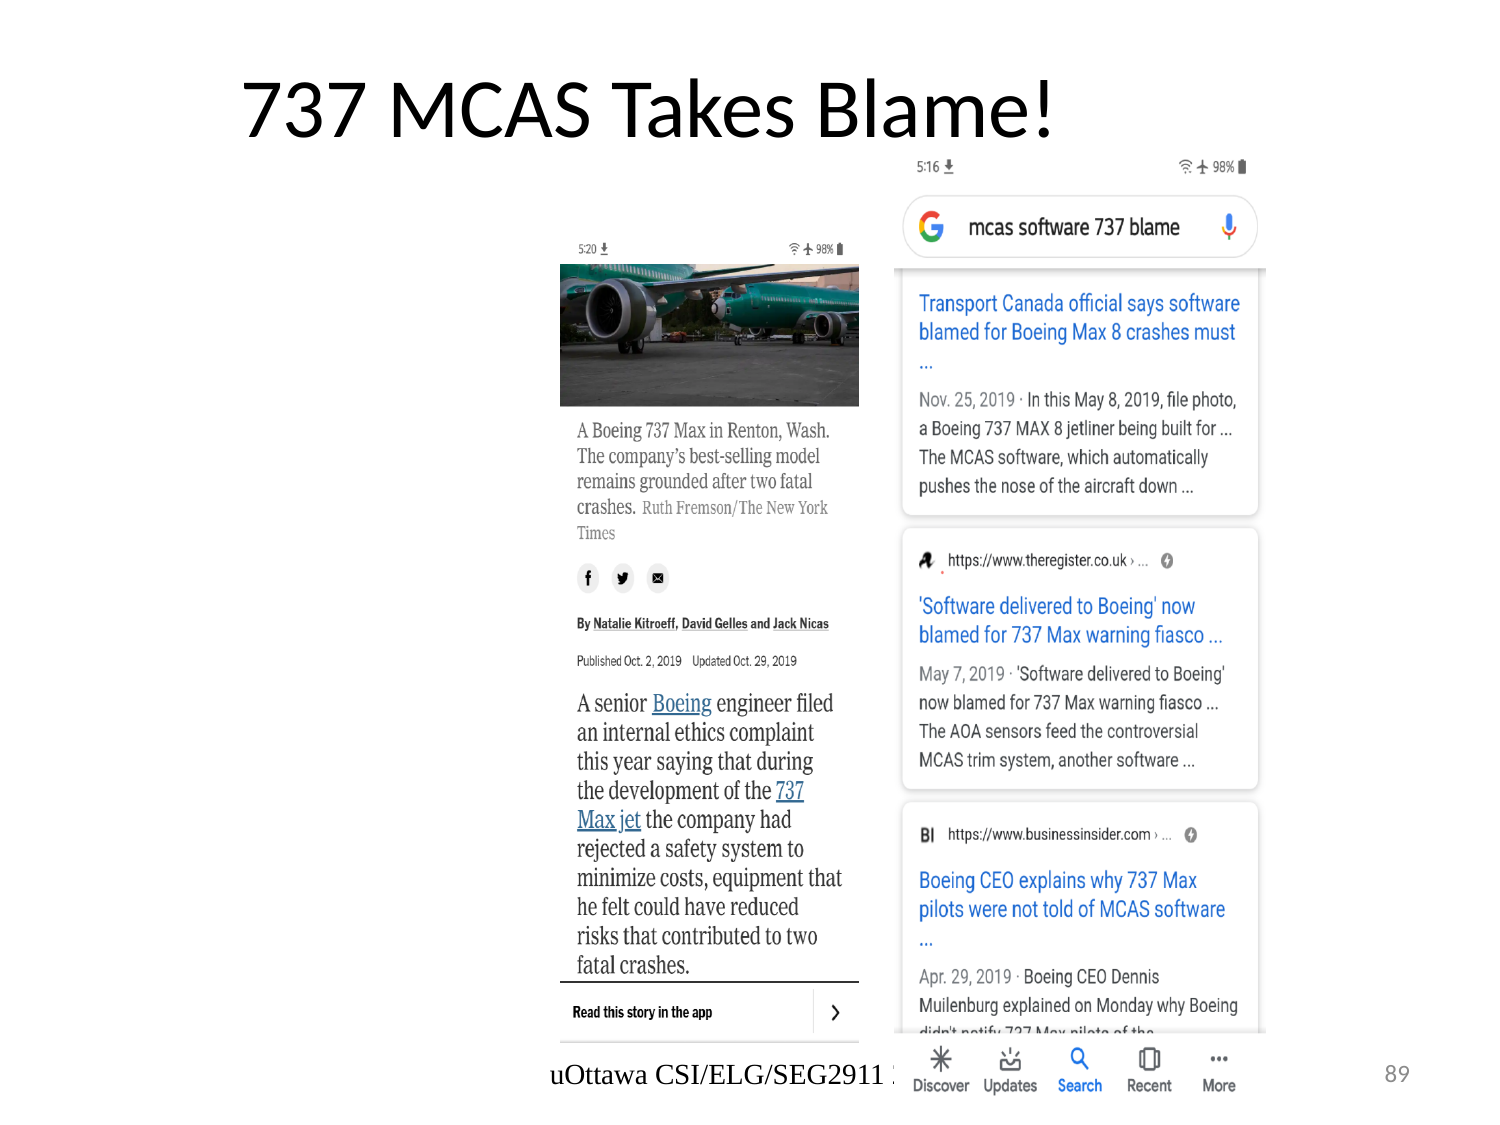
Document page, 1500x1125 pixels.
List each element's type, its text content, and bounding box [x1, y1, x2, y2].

picture [894, 149, 1266, 1106]
footer uOttawa CSI/ELG/SEG2911 2020 [512, 1042, 889, 1103]
slide_number 89 [1271, 1042, 1425, 1103]
title 737 MCAS Takes Blame! [225, 46, 1238, 163]
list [559, 233, 859, 1043]
